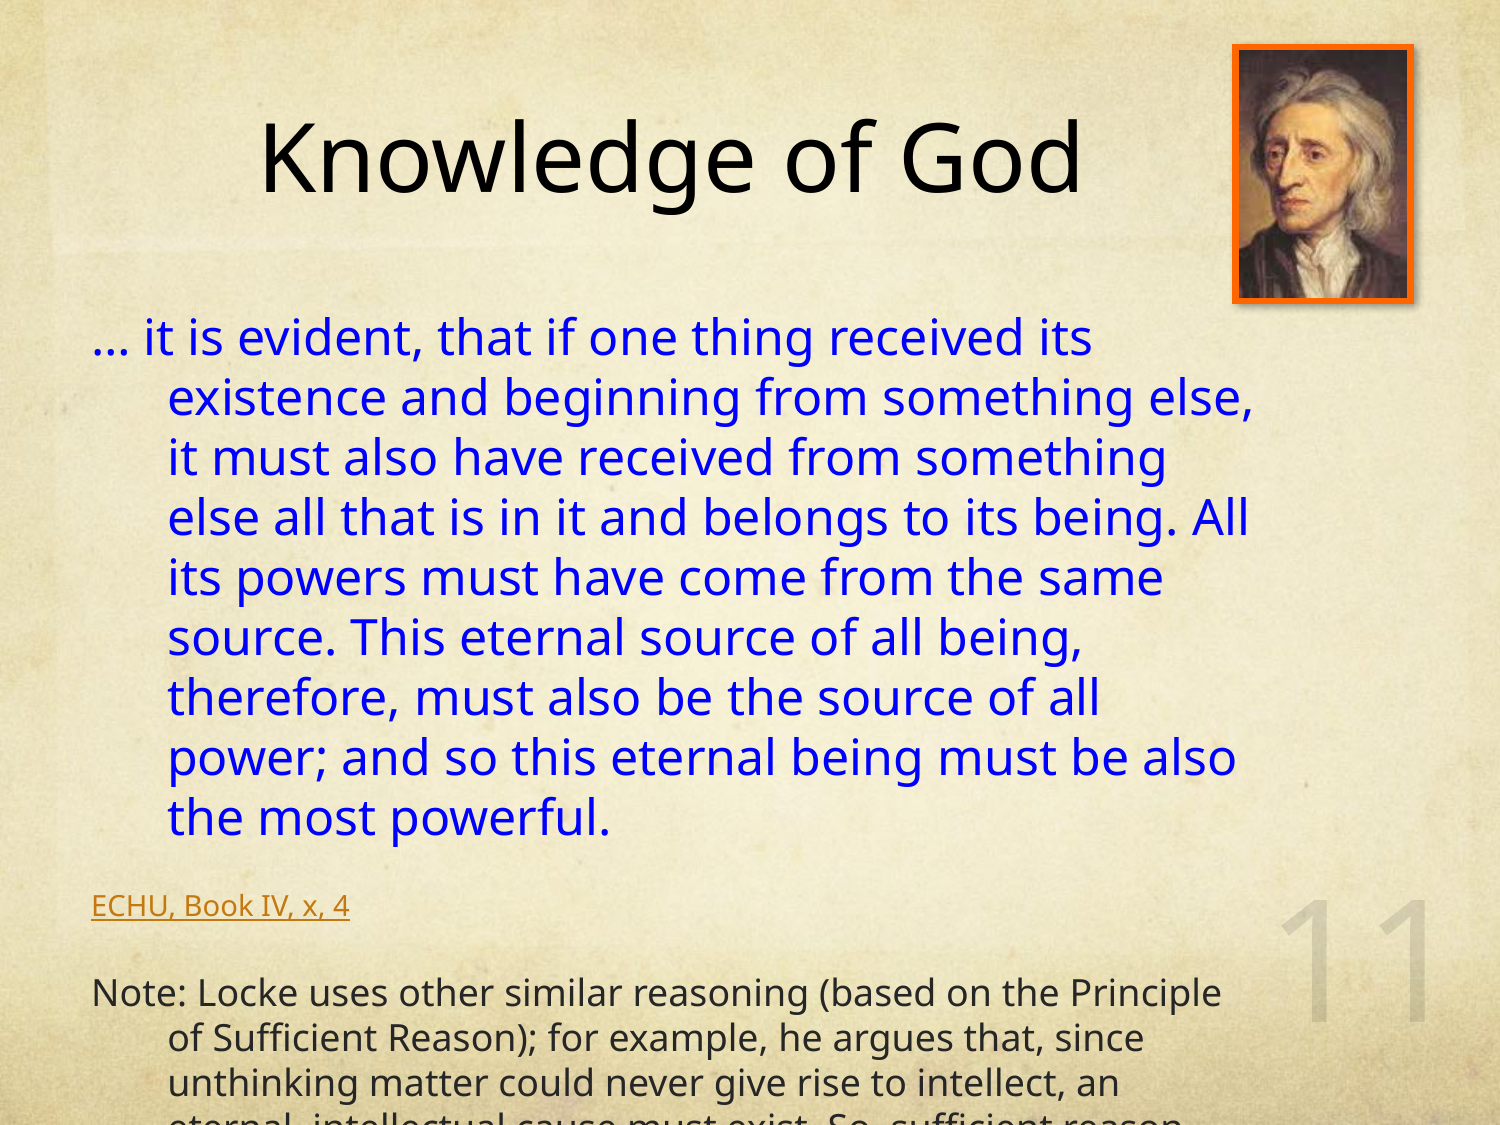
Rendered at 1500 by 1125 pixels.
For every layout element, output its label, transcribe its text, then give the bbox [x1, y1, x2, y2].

list … it is evident, that if one thing received its existence and beginning from something else, it must also have received from something else all that is in it and belongs to its being. All its powers must have come from the same source. This eternal source of all being, therefore, must also be the source of all power; and so this eternal being must be also the most powerful. ECHU, Book IV, x, 4 Note: Locke uses other similar reasoning (based on the Principle of Sufficient Reason); for example, he argues that, since unthinking matter could never give rise to intellect, an eternal, intellectual cause must exist. So, sufficient reason requires an eternal, powerful, and intellectual cause. Locke says we can call that being God, if we like, but that is unimportant. [76, 297, 1277, 1097]
title Knowledge of God [71, 82, 1224, 225]
picture [0, 0, 1500, 1125]
slide_number 11 [1233, 898, 1478, 1038]
